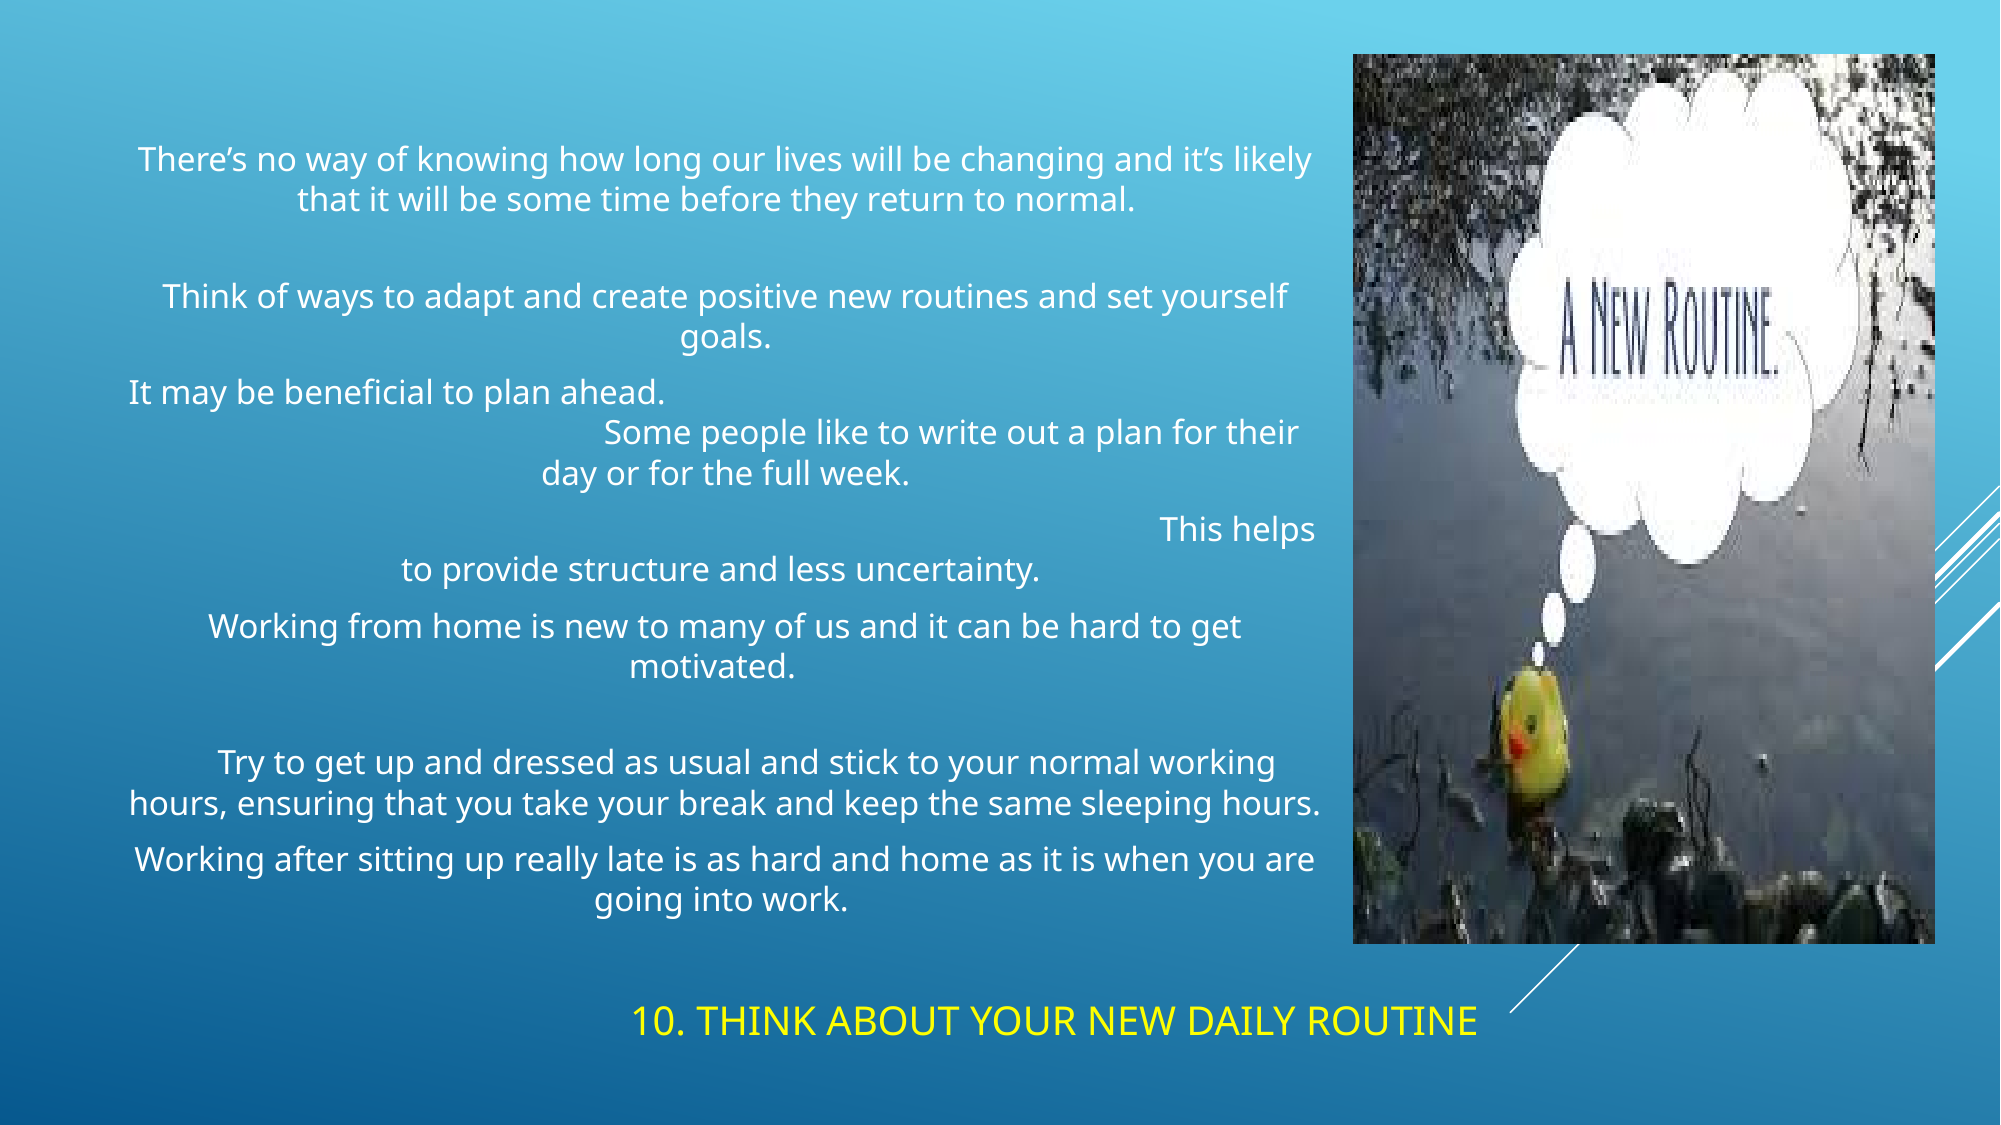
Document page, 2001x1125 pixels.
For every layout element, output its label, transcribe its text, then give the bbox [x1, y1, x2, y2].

title 10. Think about your new daily routine [134, 987, 1975, 1100]
picture [1353, 53, 1935, 945]
list There’s no way of knowing how long our lives will be changing and it’s likely that it will be some time before they return to normal. Think of ways to adapt and create positive new routines and set yourself goals. It may be beneficial to plan ahead. Some people like to write out a plan for their day or for the full week. This helps to provide structure and less uncertainty. Working from home is new to many of us and it can be hard to get motivated. Try to get up and dressed as usual and stick to your normal working hours, ensuring that you take your break and keep the same sleeping hours. Working after sitting up really late is as hard and home as it is when you are going into work. [112, 112, 1340, 944]
